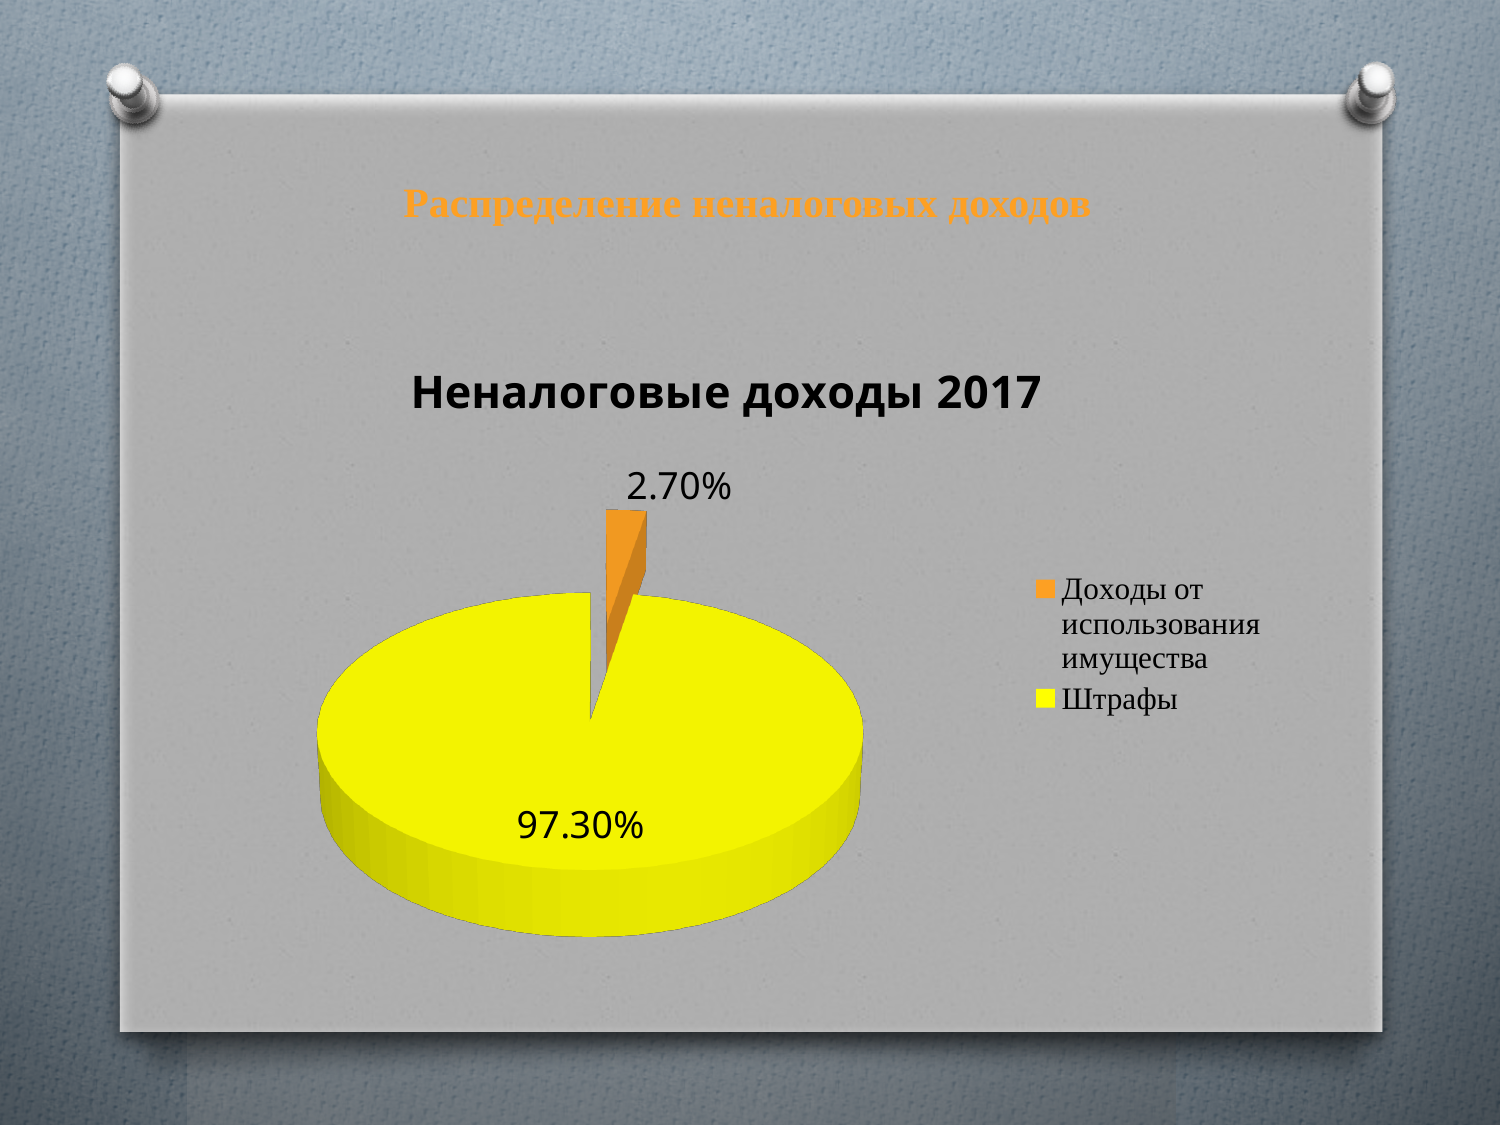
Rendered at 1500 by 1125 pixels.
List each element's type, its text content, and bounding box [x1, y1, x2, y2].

text_box Распределение неналоговых доходов [171, 168, 1324, 268]
picture [75, 29, 198, 153]
picture [1317, 35, 1439, 156]
chart [170, 325, 1284, 962]
